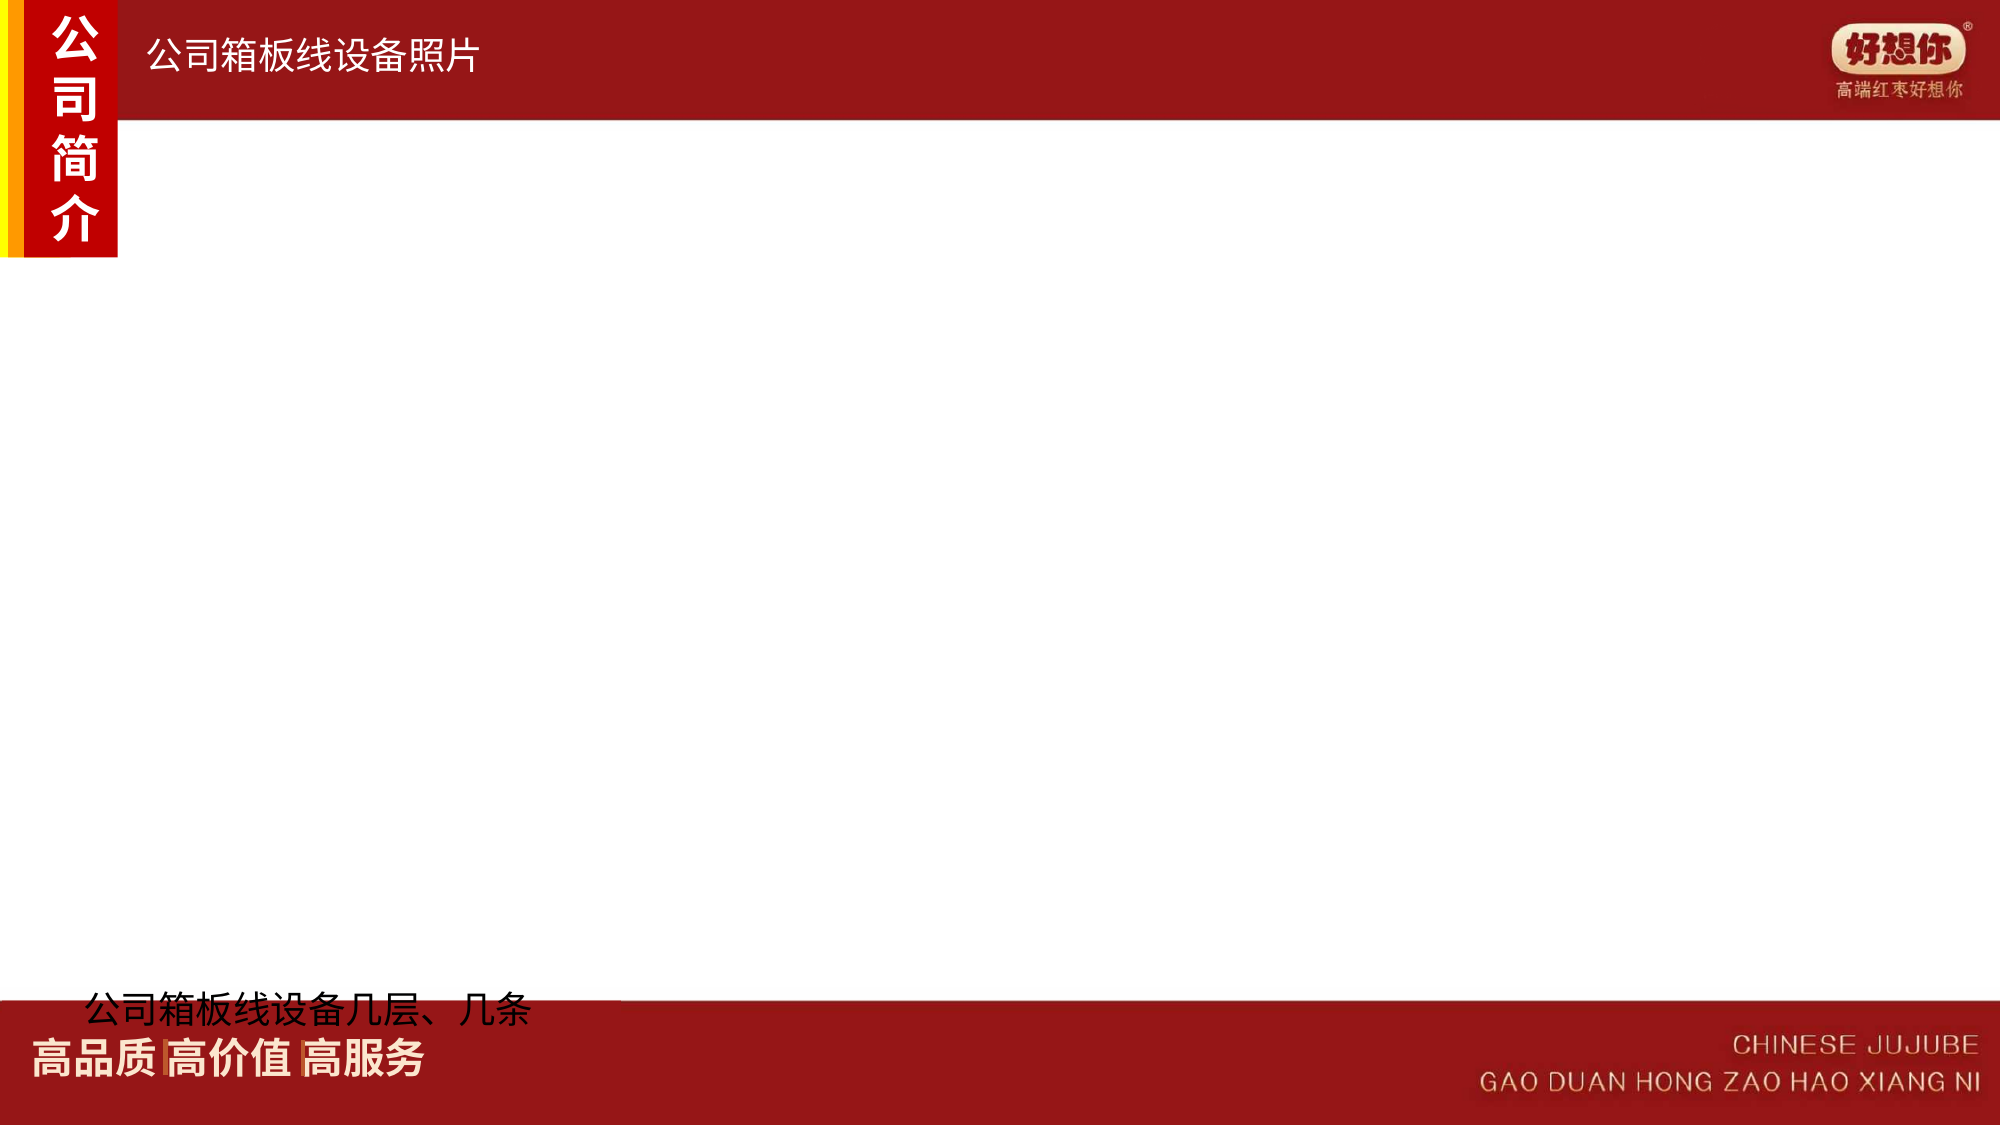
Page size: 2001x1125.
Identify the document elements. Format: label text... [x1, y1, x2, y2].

text_box [0, 0, 7, 259]
text_box [7, 0, 23, 259]
text_box 公司简介 [35, 0, 84, 255]
text_box 公司箱板线设备照片 [130, 24, 499, 85]
text_box 公司箱板线设备几层、几条 [68, 978, 548, 1039]
text_box [23, 0, 119, 259]
picture [0, 0, 2000, 1125]
